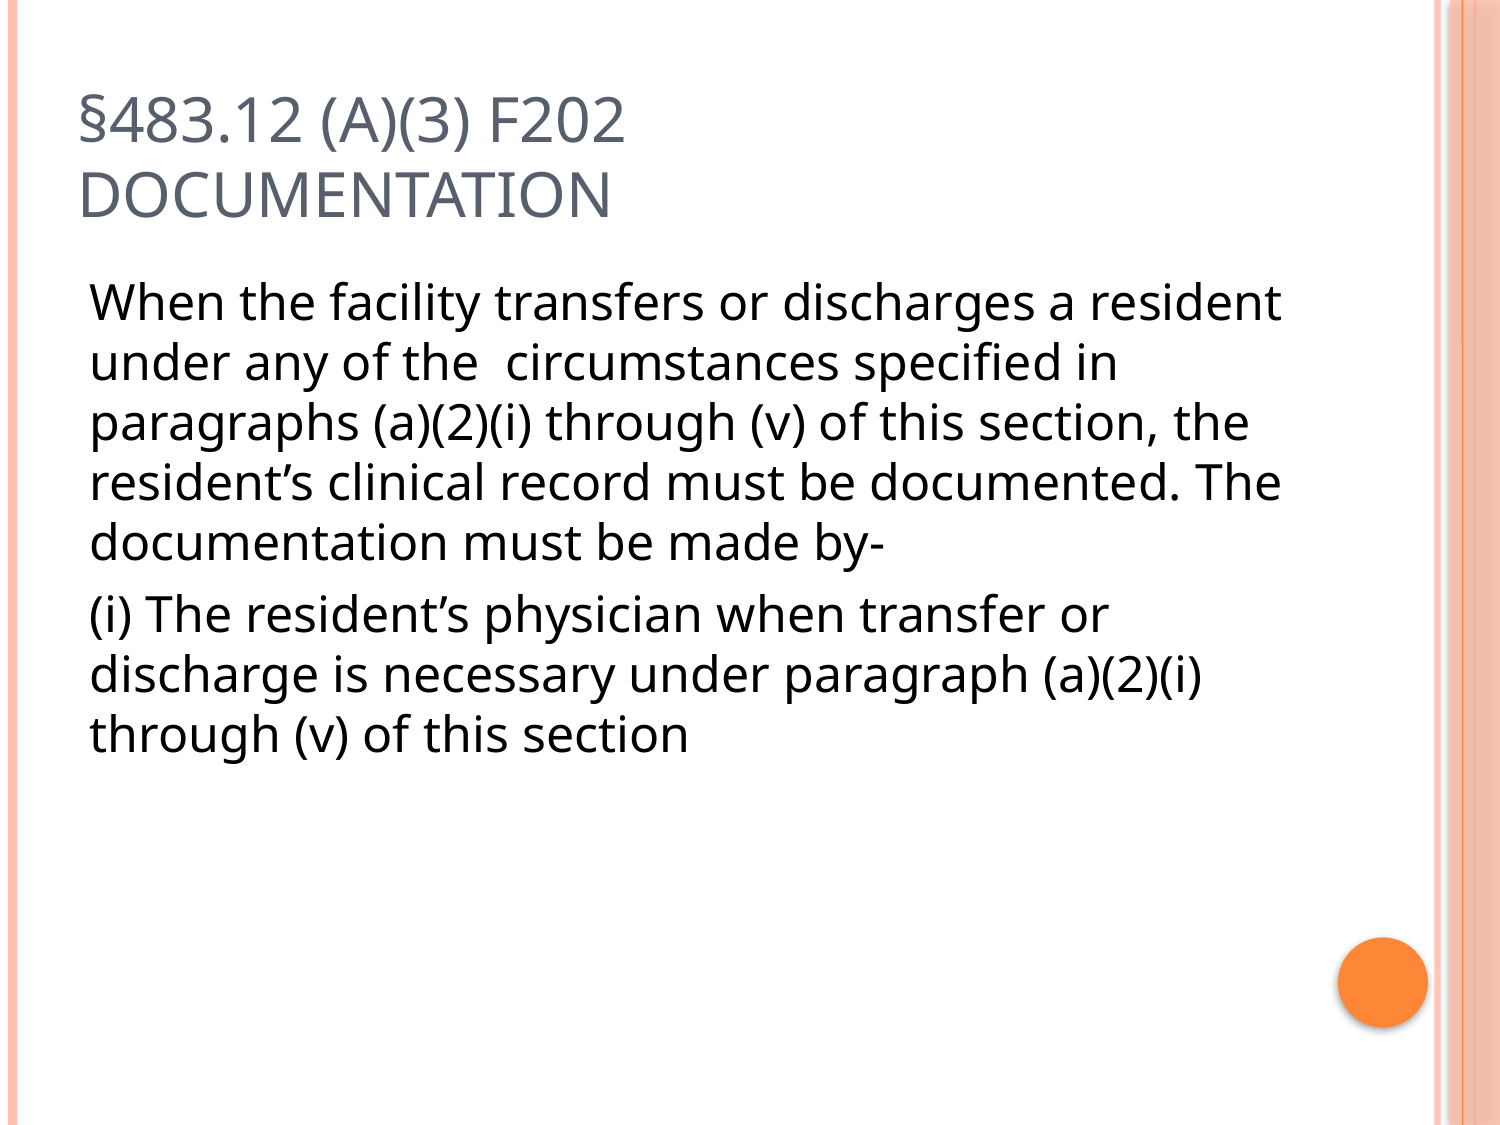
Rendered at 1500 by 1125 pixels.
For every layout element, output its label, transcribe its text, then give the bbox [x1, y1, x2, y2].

title §483.12 (a)(3) F202 Documentation [62, 4, 1413, 238]
list When the facility transfers or discharges a resident under any of the circumstances specified in paragraphs (a)(2)(i) through (v) of this section, the resident’s clinical record must be documented. The documentation must be made by- (i) The resident’s physician when transfer or discharge is necessary under paragraph (a)(2)(i) through (v) of this section [75, 262, 1300, 1062]
